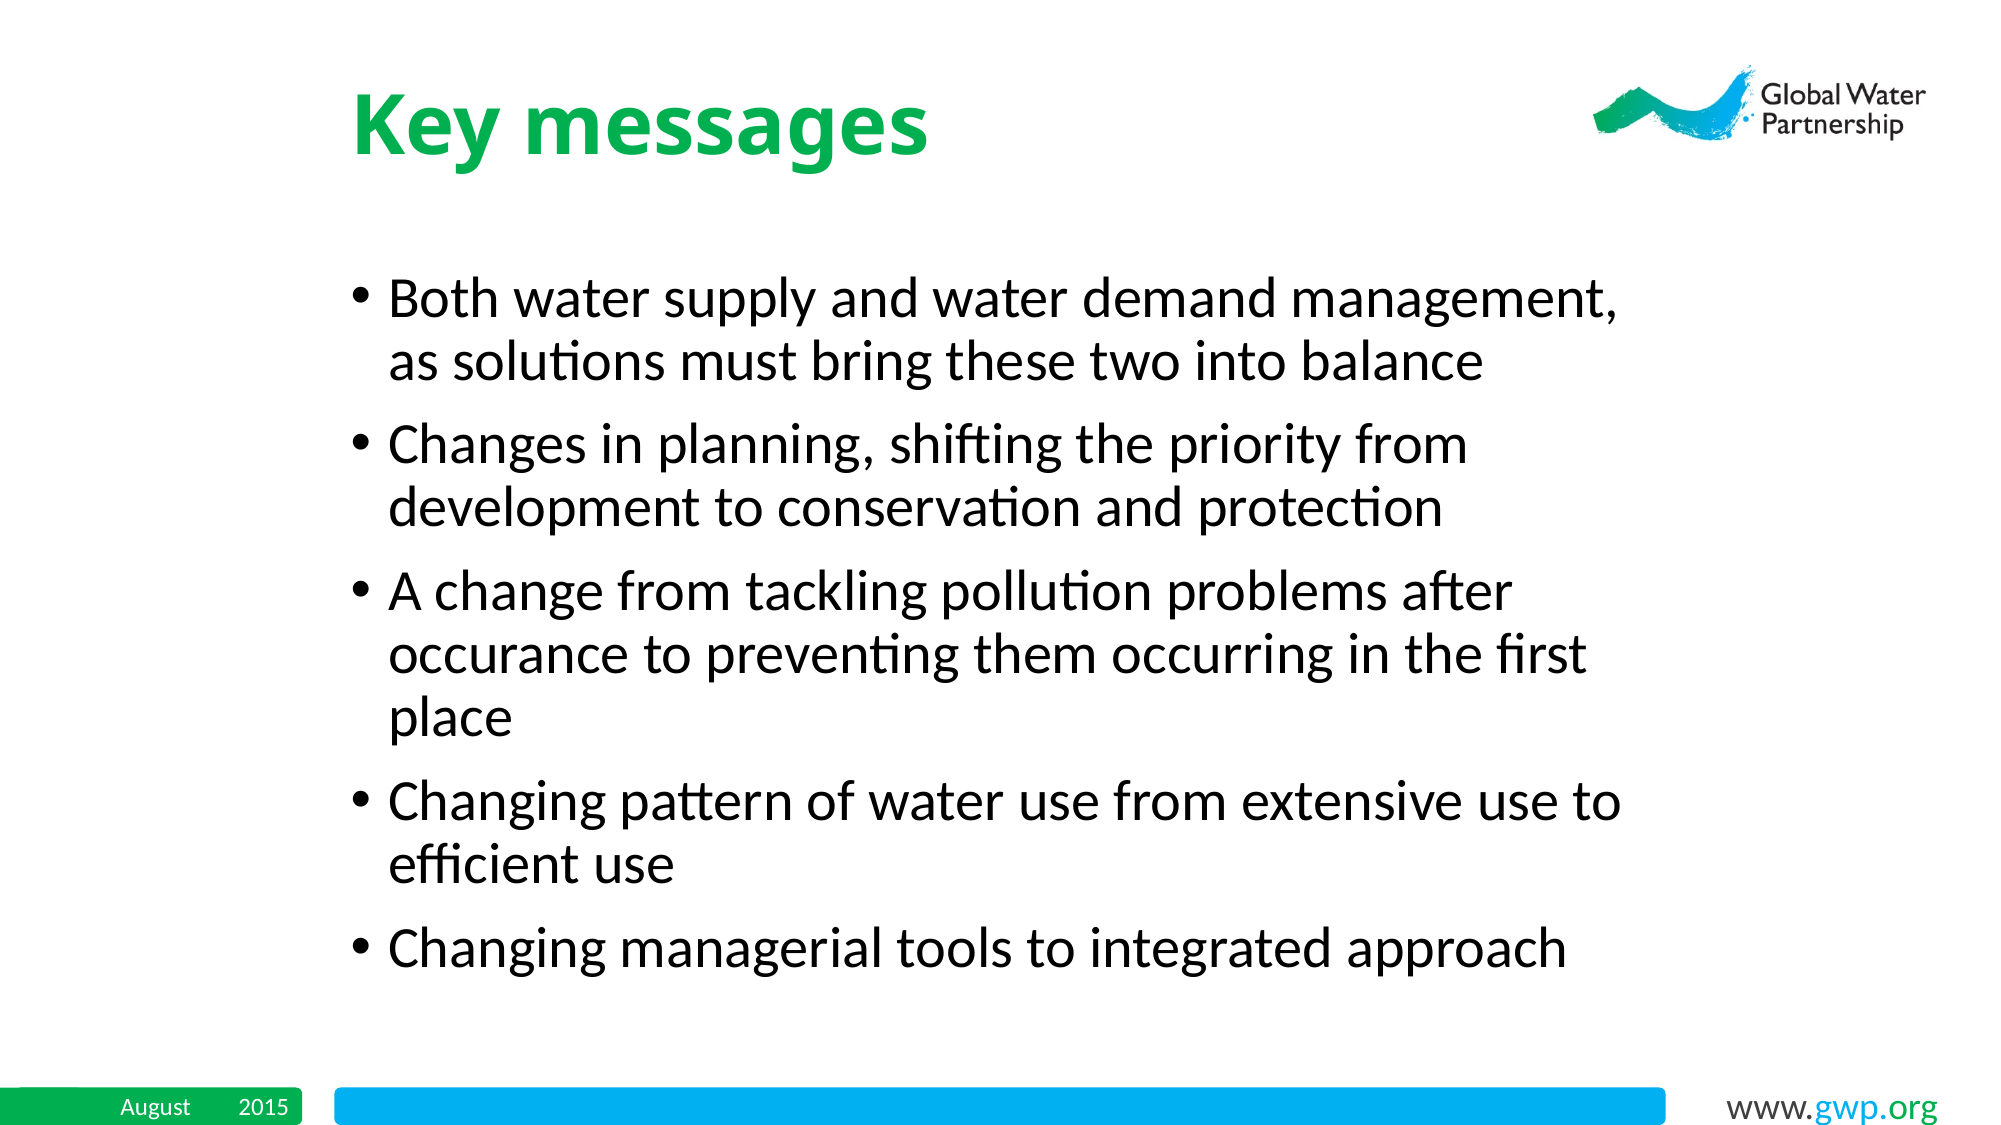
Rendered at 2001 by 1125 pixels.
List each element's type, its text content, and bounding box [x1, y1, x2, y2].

picture [1573, 65, 1934, 148]
list Both water supply and water demand management, as solutions must bring these two into balance Changes in planning, shifting the priority from development to conservation and protection A change from tackling pollution problems after occurance to preventing them occurring in the first place Changing pattern of water use from extensive use to efficient use Changing managerial tools to integrated approach [335, 259, 1668, 1005]
list Key messages [335, 75, 1558, 260]
